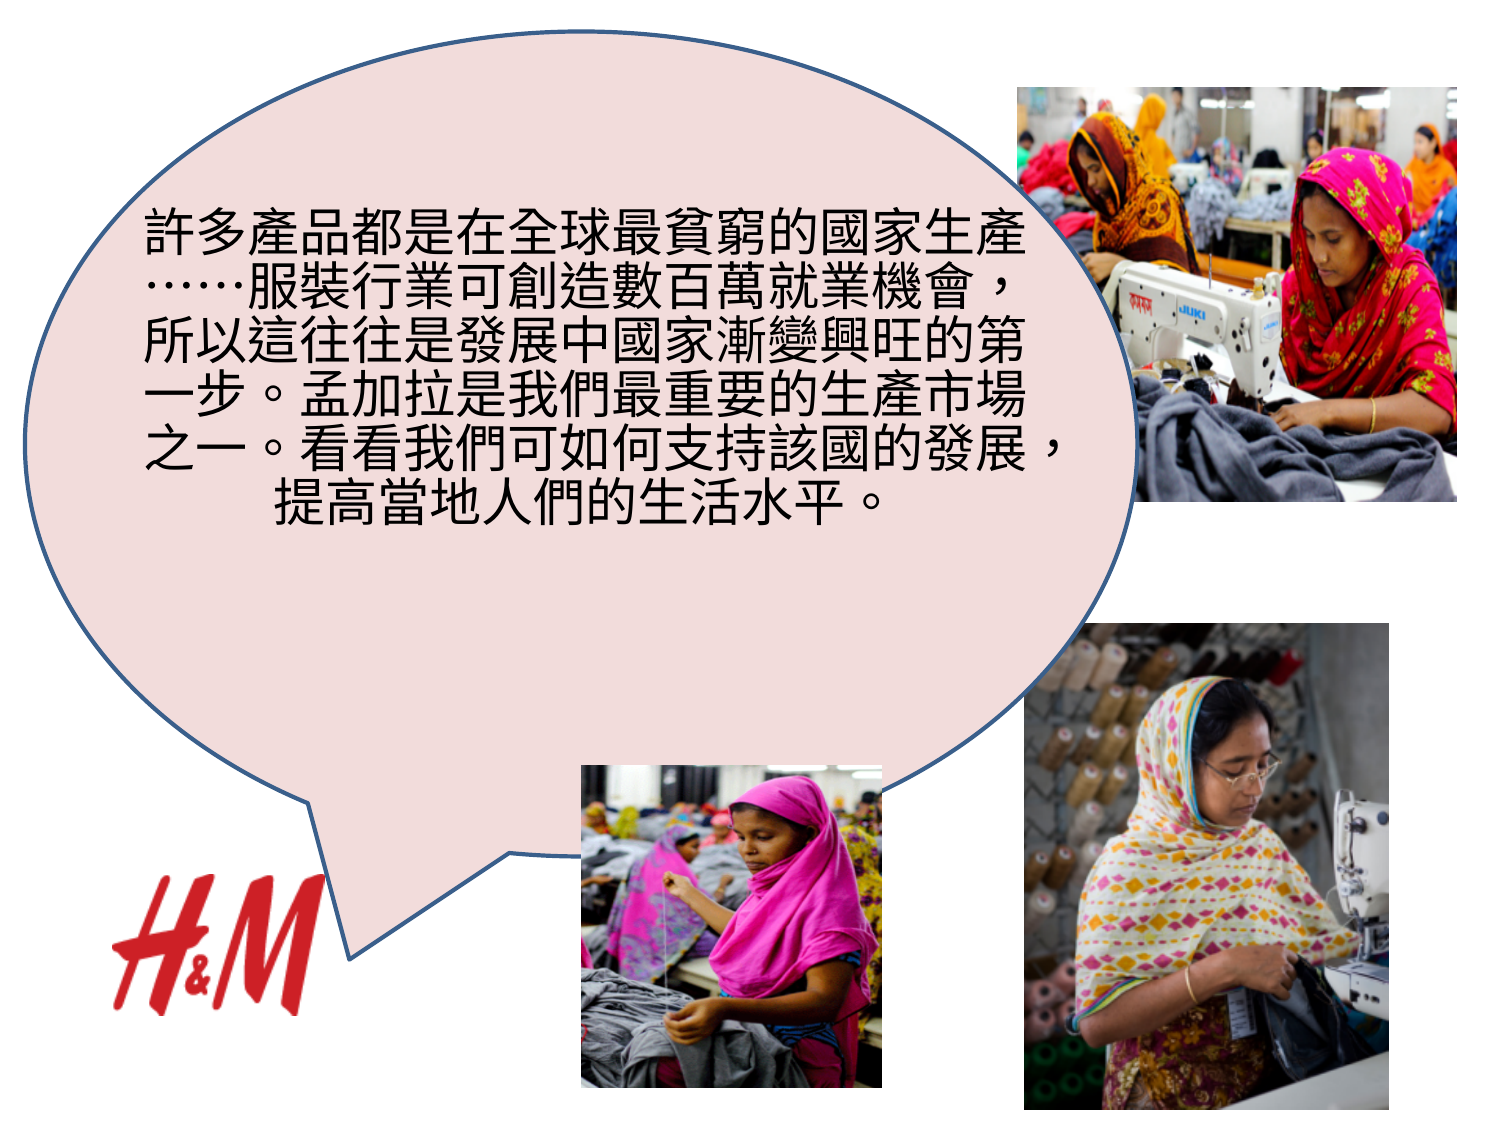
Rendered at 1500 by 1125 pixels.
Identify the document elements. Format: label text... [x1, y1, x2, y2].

text_box 許多產品都是在全球最貧窮的國家生產……服裝行業可創造數百萬就業機會，所以這往往是發展中國家漸變興旺的第一步。孟加拉是我們最重要的生產市場之一。看看我們可如何支持該國的發展，提高當地人們的生活水平。 [123, 199, 1049, 540]
picture [1023, 623, 1389, 1111]
text_box [130, 29, 1012, 199]
text_box [22, 206, 1133, 962]
picture [1017, 87, 1458, 502]
picture [581, 765, 883, 1089]
picture [112, 874, 326, 1016]
